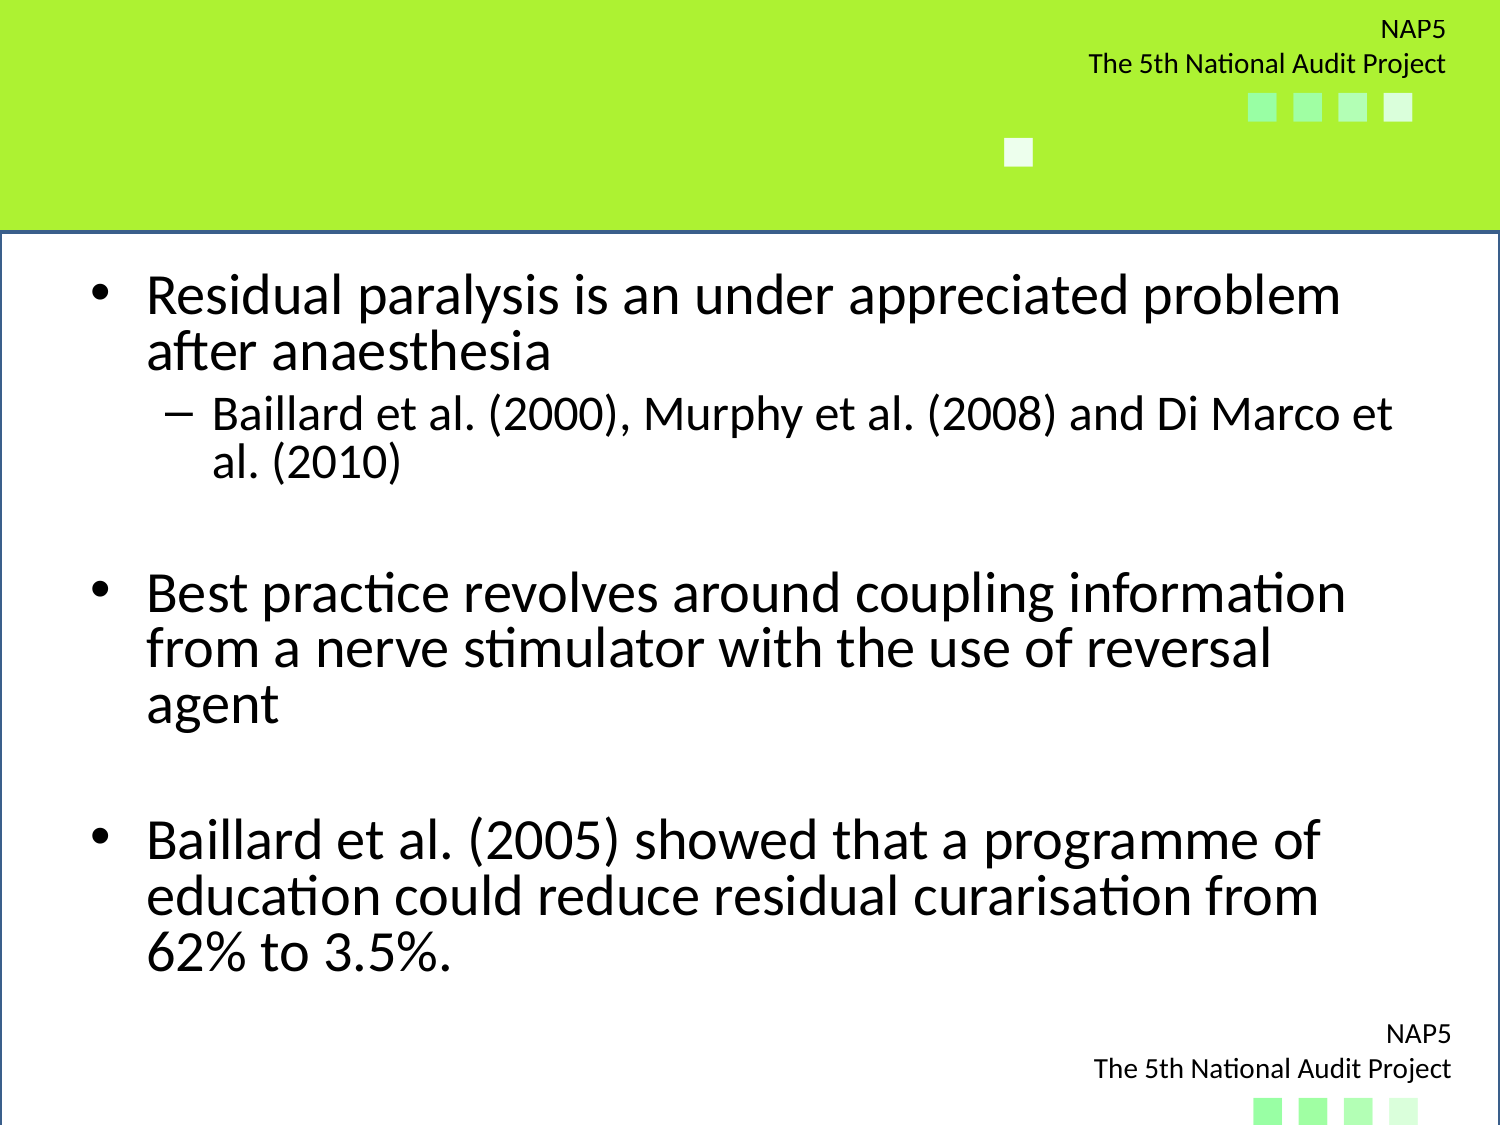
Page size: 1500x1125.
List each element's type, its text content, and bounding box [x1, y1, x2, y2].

list Residual paralysis is an under appreciated problem after anaesthesia Baillard et al. (2000), Murphy et al. (2008) and Di Marco et al. (2010) Best practice revolves around coupling information from a nerve stimulator with the use of reversal agent Baillard et al. (2005) showed that a programme of education could reduce residual curarisation from 62% to 3.5%. [74, 262, 1426, 1006]
